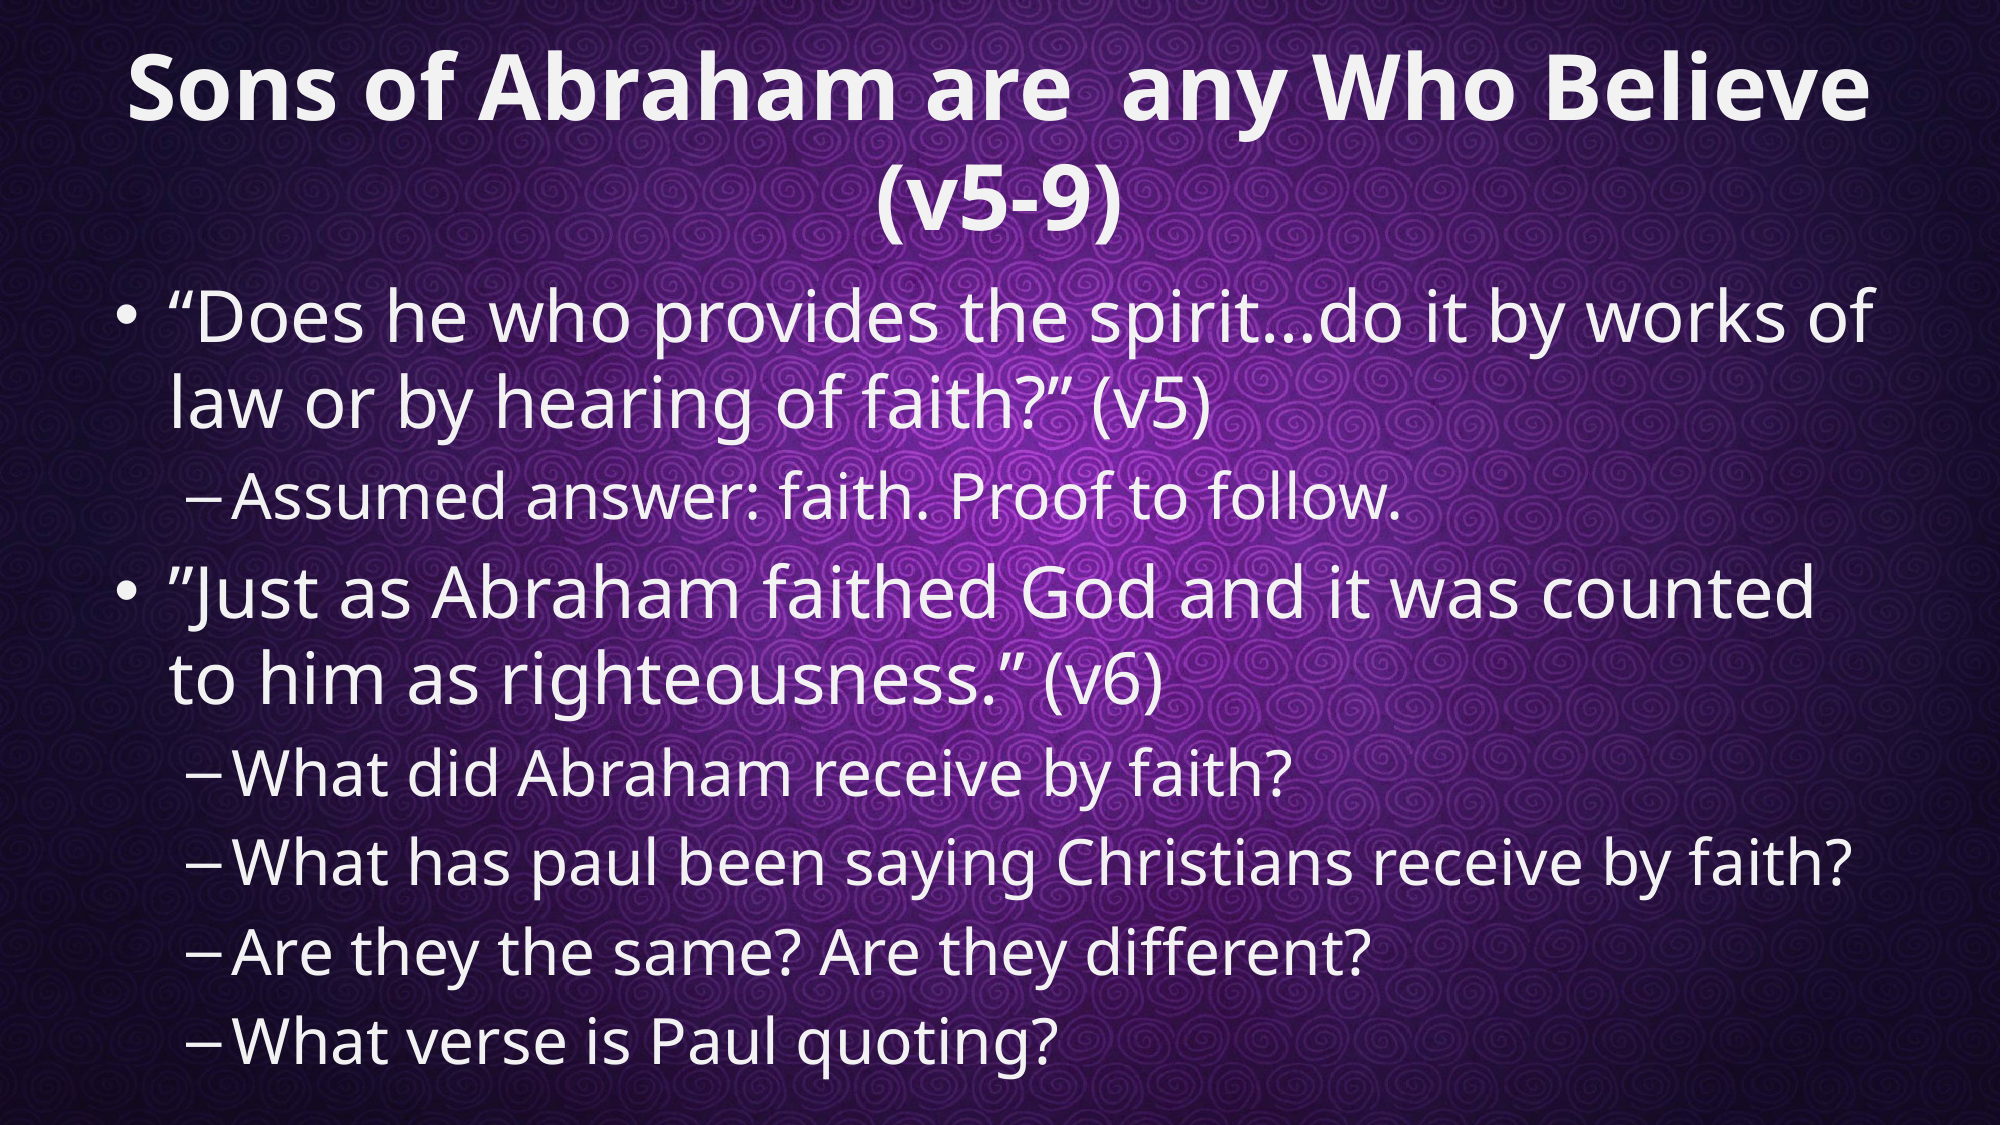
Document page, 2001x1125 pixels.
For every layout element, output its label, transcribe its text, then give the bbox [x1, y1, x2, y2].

picture [0, 0, 2000, 1125]
list “Does he who provides the spirit…do it by works of law or by hearing of faith?” (v5) Assumed answer: faith. Proof to follow. ”Just as Abraham faithed God and it was counted to him as righteousness.” (v6) What did Abraham receive by faith? What has paul been saying Christians receive by faith? Are they the same? Are they different? What verse is Paul quoting? [99, 262, 1900, 1095]
title Sons of Abraham are any Who Believe (v5-9) [99, 45, 1900, 233]
